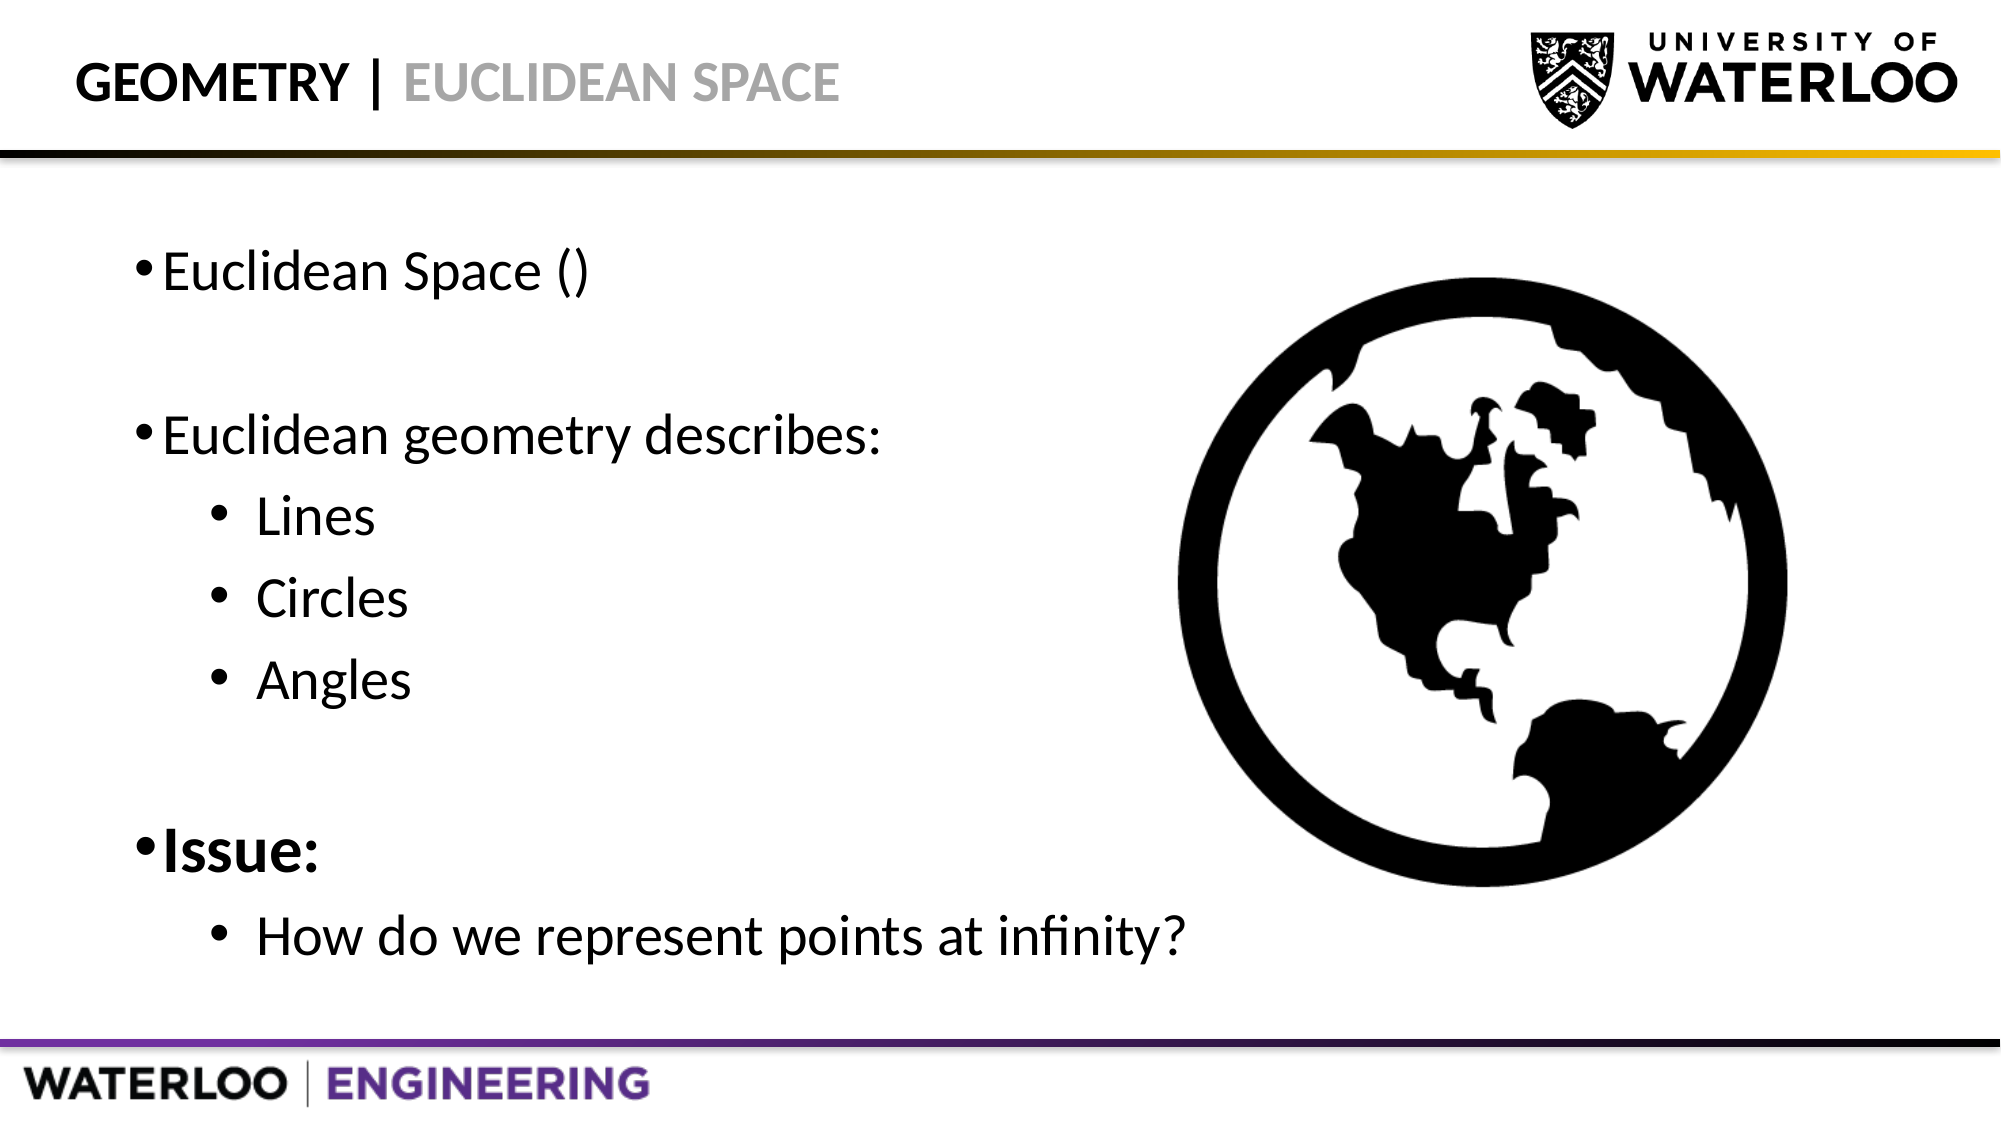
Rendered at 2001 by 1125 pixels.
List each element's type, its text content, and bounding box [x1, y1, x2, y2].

picture [1098, 237, 1812, 913]
picture [7, 1046, 659, 1111]
picture [1448, 0, 2001, 199]
title Geometry | Euclidean Space [60, 7, 1163, 150]
